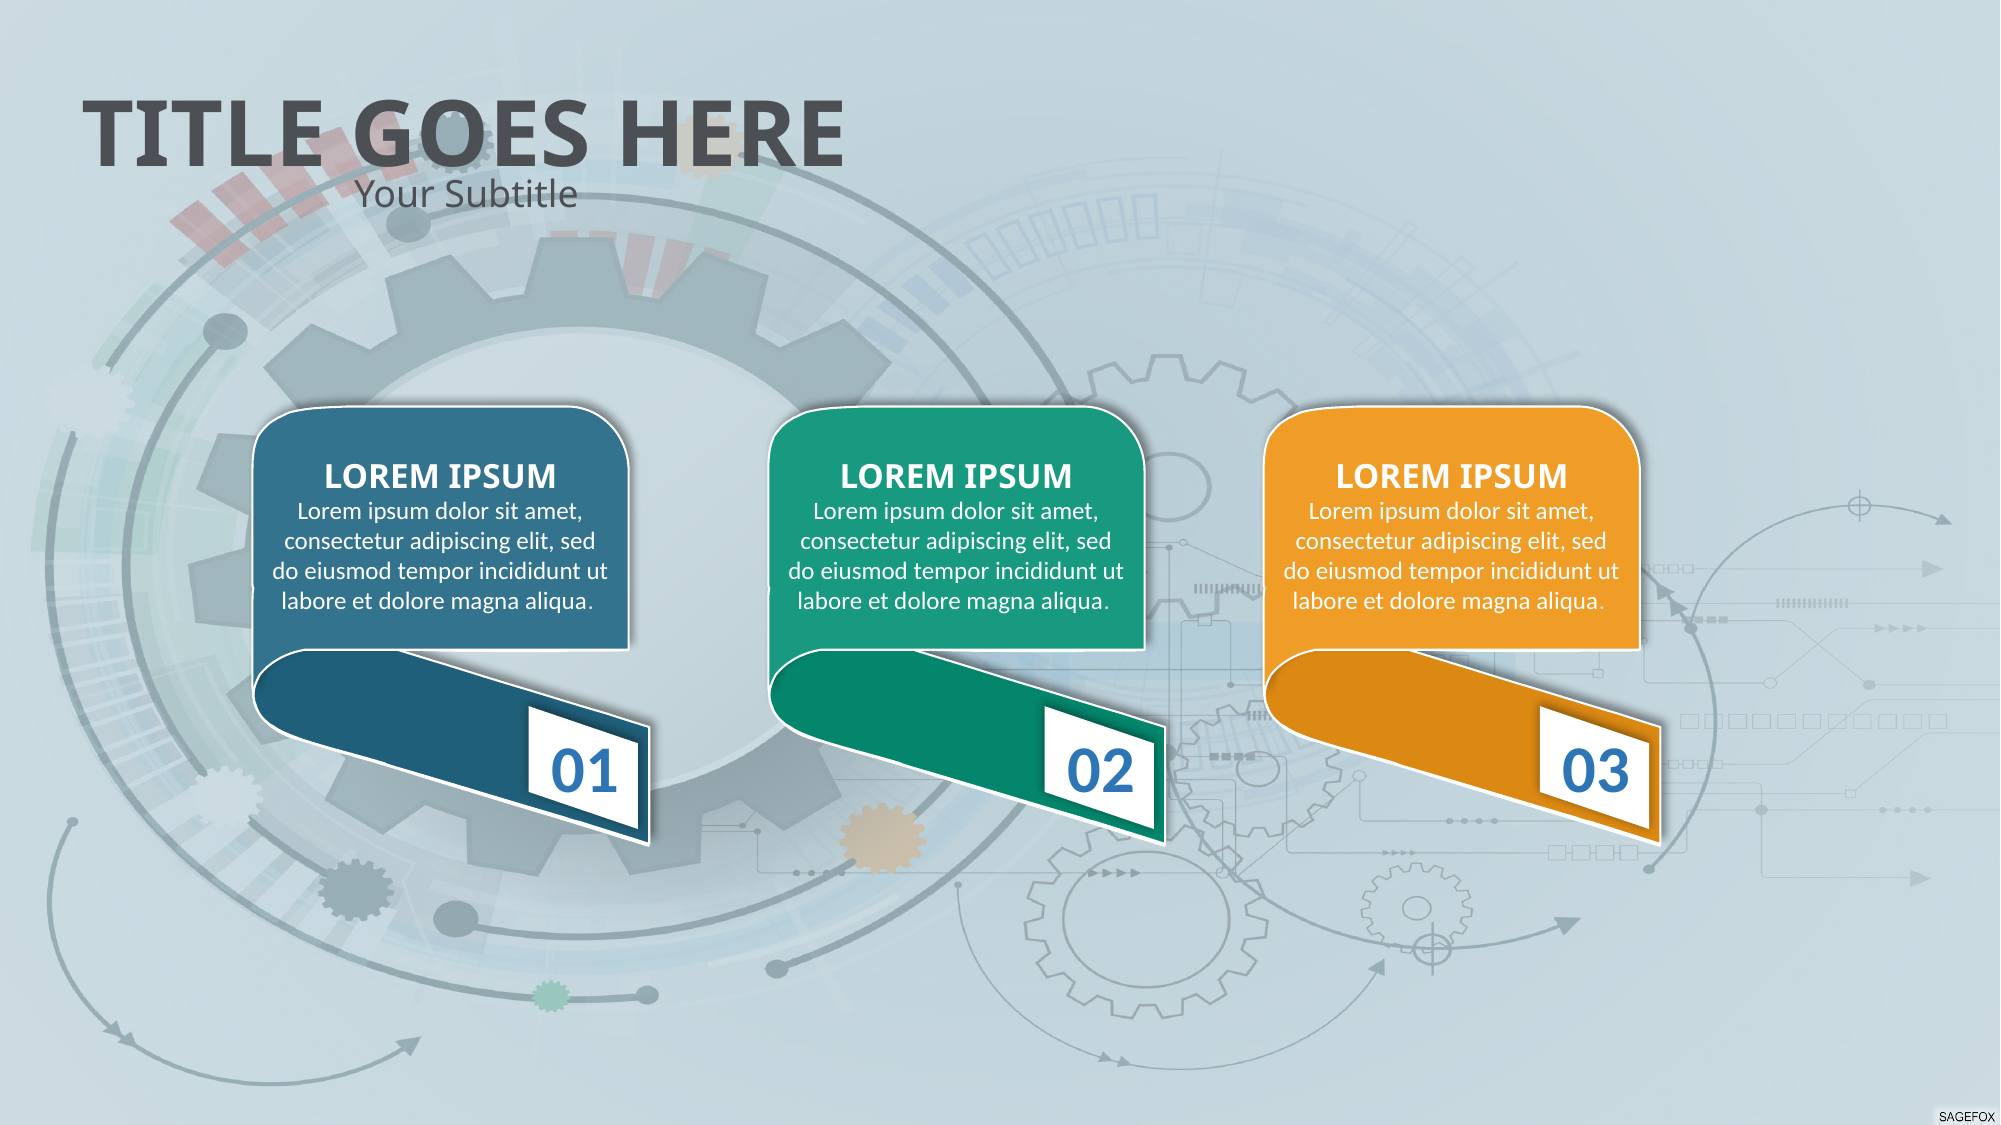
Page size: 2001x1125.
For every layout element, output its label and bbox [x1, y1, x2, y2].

text_box [1263, 406, 1640, 696]
text_box [1263, 600, 1661, 844]
text_box [13, 66, 918, 224]
text_box [252, 600, 650, 844]
text_box [768, 600, 1166, 844]
picture [1936, 1111, 1997, 1125]
text_box [252, 406, 629, 696]
text_box [768, 406, 1145, 696]
